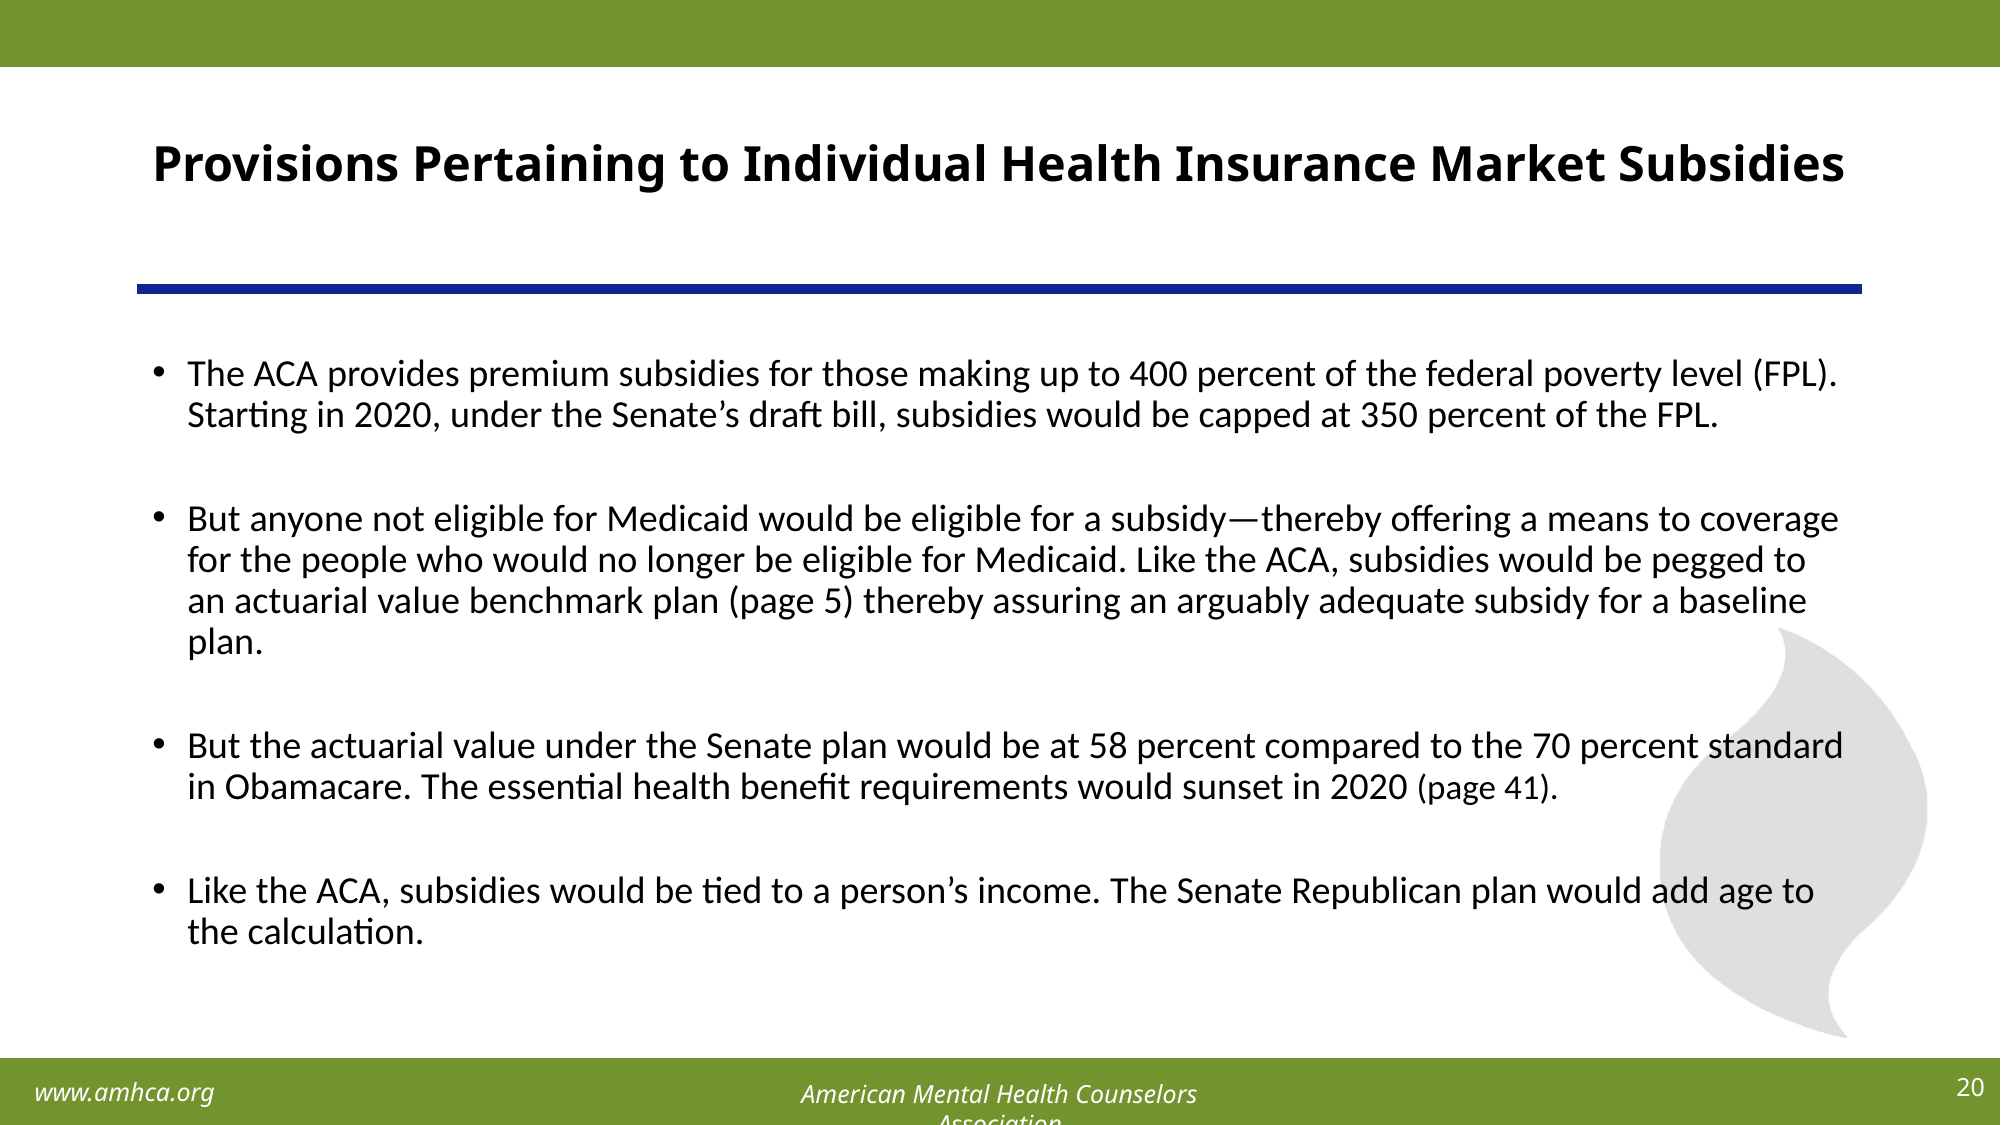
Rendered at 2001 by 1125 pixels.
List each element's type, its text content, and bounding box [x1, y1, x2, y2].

list The ACA provides premium subsidies for those making up to 400 percent of the federal poverty level (FPL). Starting in 2020, under the Senate’s draft bill, subsidies would be capped at 350 percent of the FPL. But anyone not eligible for Medicaid would be eligible for a subsidy—thereby offering a means to coverage for the people who would no longer be eligible for Medicaid. Like the ACA, subsidies would be pegged to an actuarial value benchmark plan (page 5) thereby assuring an arguably adequate subsidy for a baseline plan. But the actuarial value under the Senate plan would be at 58 percent compared to the 70 percent standard in Obamacare. The essential health benefit requirements would sunset in 2020 (page 41). Like the ACA, subsidies would be tied to a person’s income. The Senate Republican plan would add age to the calculation. [137, 299, 1863, 1014]
picture [1635, 606, 1950, 1052]
title Provisions Pertaining to Individual Health Insurance Market Subsidies [137, 59, 1863, 278]
slide_number 20 [1550, 1058, 2000, 1118]
